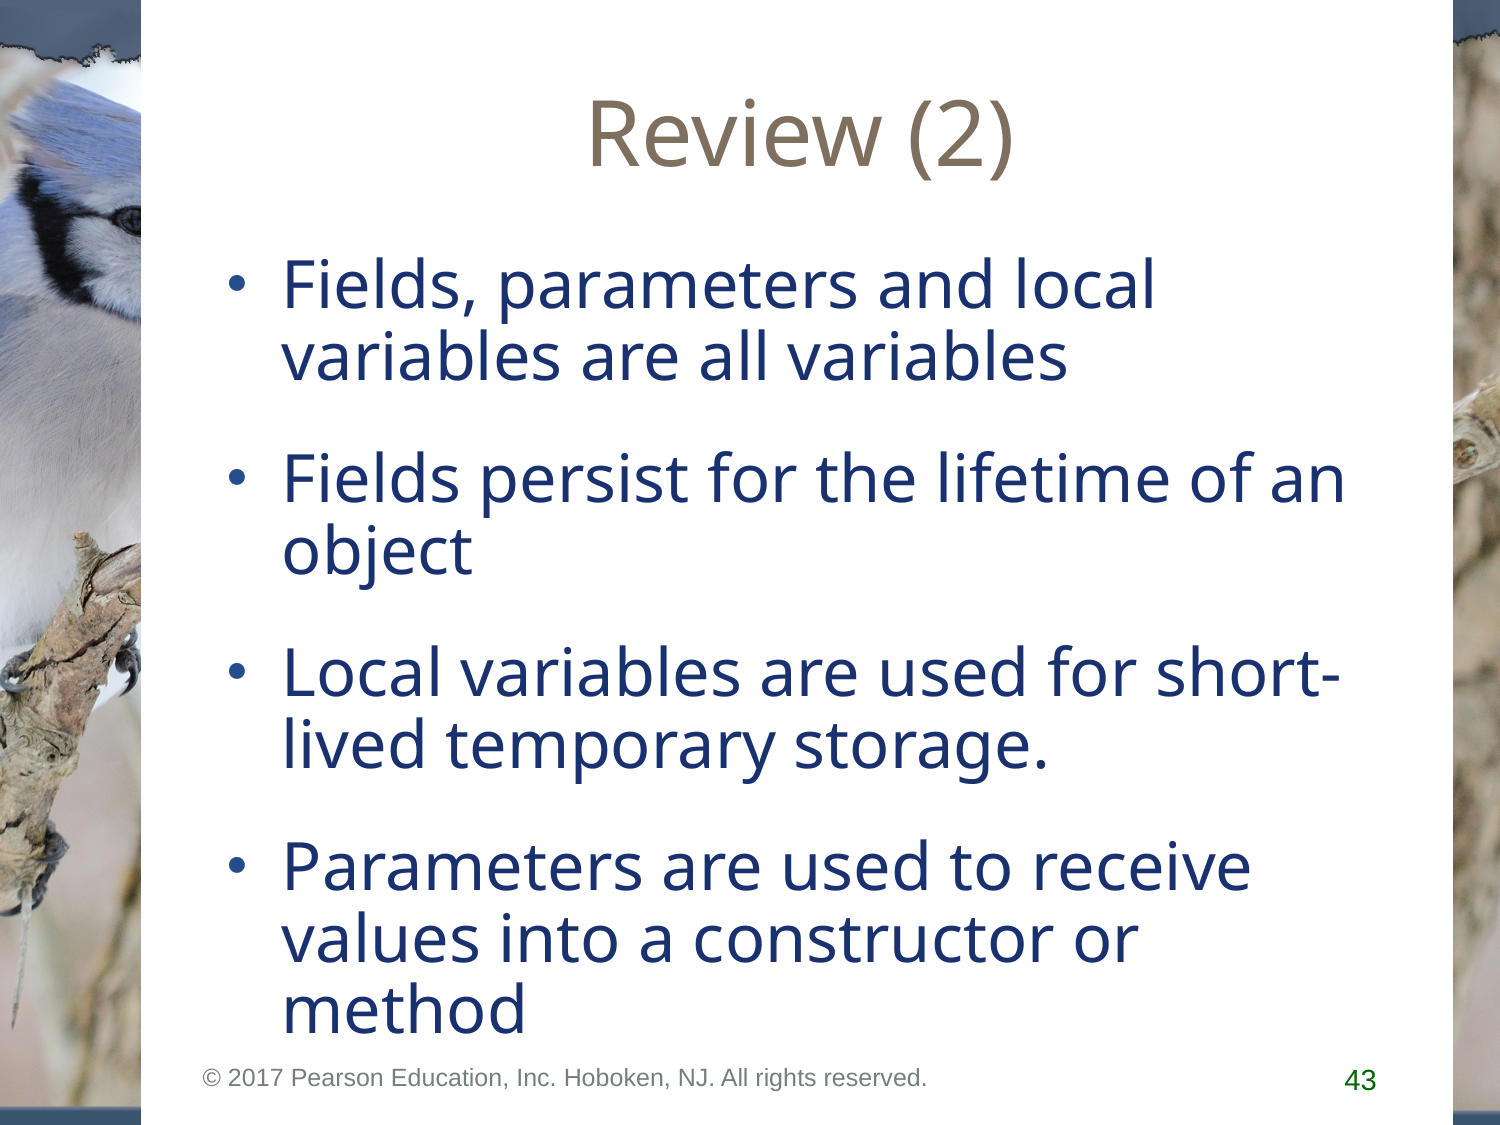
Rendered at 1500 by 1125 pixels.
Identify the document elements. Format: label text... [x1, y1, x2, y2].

footer © 2017 Pearson Education, Inc. Hoboken, NJ. All rights reserved. [187, 1054, 1325, 1105]
picture [1453, 0, 1500, 1125]
picture [0, 0, 141, 1125]
title Review (2) [162, 62, 1438, 197]
list Fields, parameters and local variables are all variables Fields persist for the lifetime of an object Local variables are used for short-lived temporary storage. Parameters are used to receive values into a constructor or method [210, 243, 1390, 1071]
